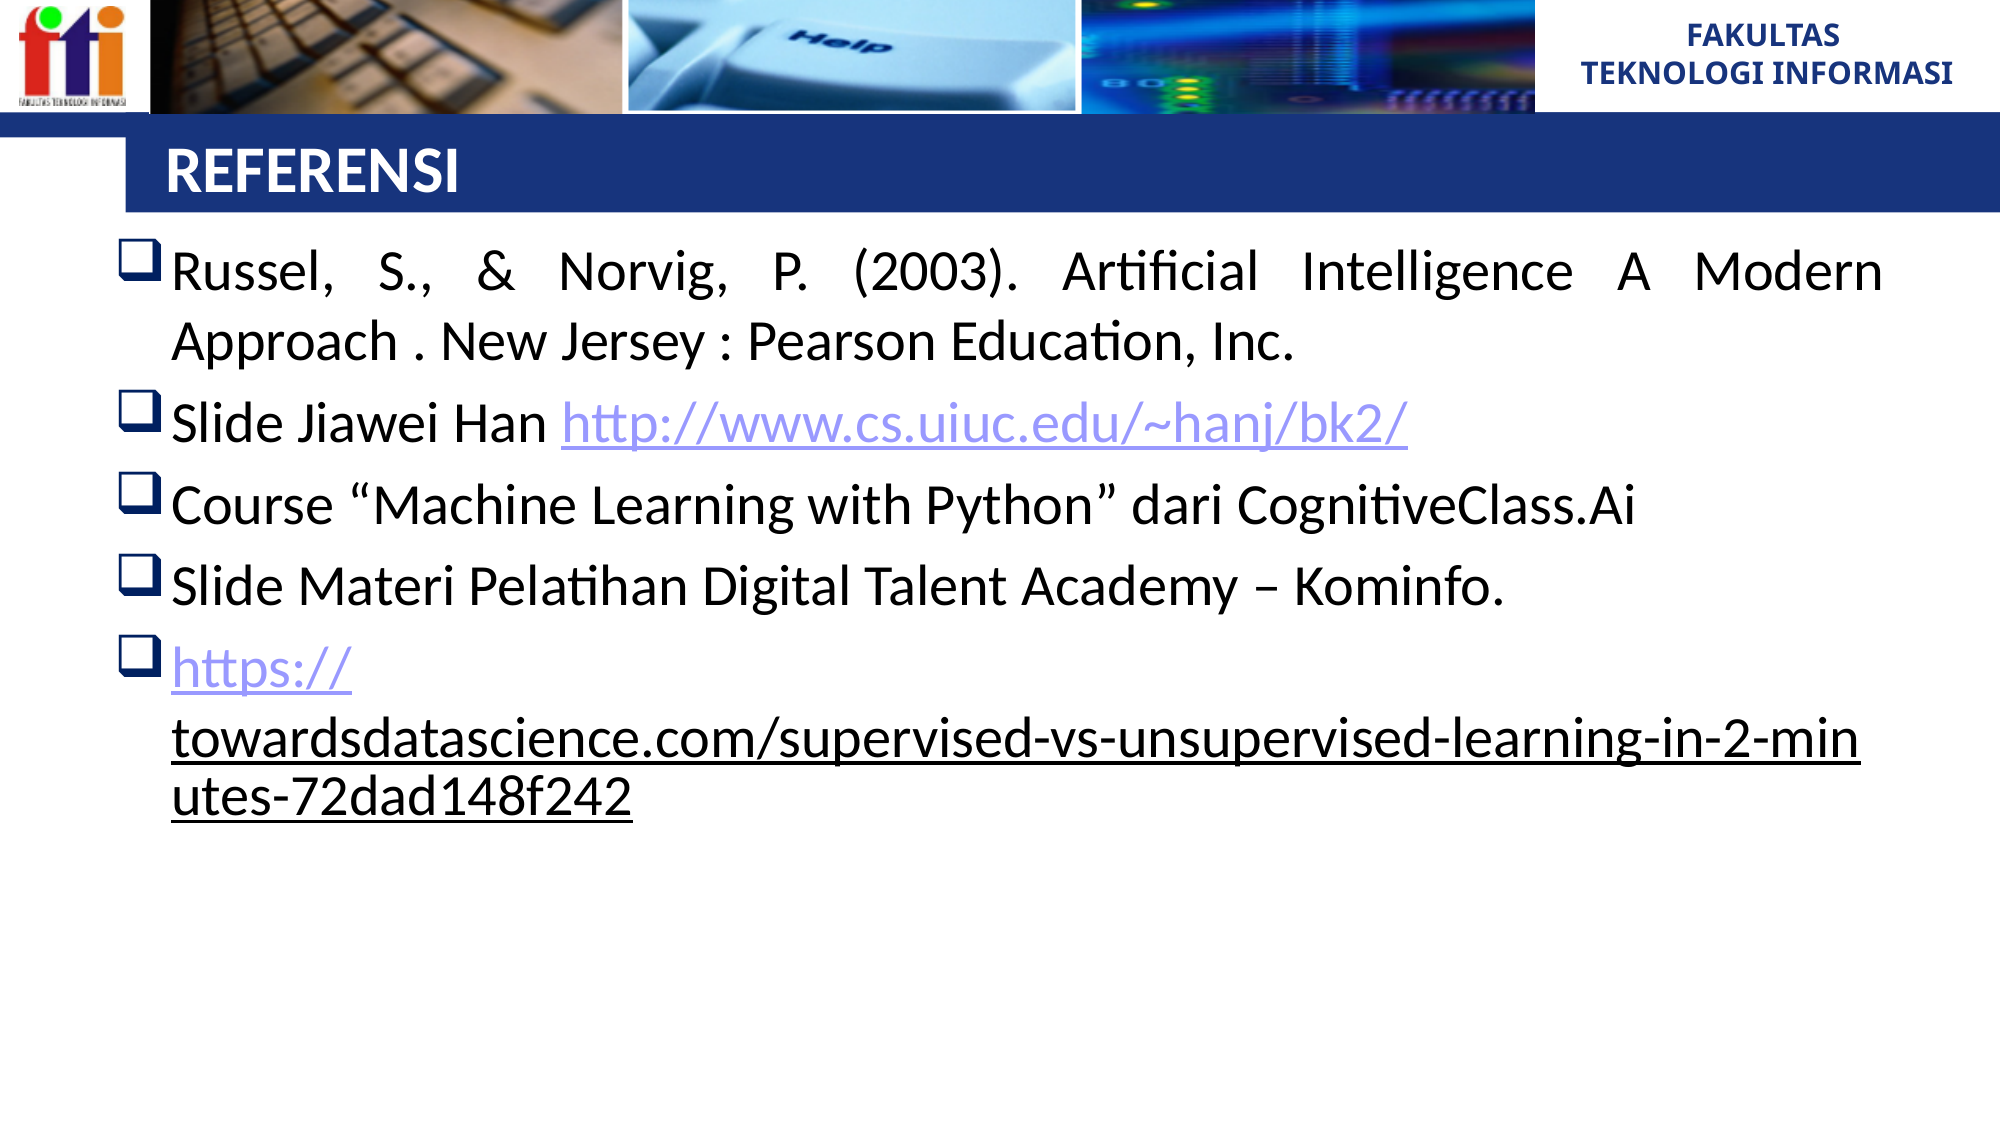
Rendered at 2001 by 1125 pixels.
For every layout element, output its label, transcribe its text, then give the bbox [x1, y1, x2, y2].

picture [19, 6, 126, 106]
picture [149, 0, 1535, 114]
title REFERENSI [149, 119, 1934, 213]
list Russel, S., & Norvig, P. (2003). Artificial Intelligence A Modern Approach . New Jersey : Pearson Education, Inc. Slide Jiawei Han http://www.cs.uiuc.edu/~hanj/bk2/ Course “Machine Learning with Python” dari CognitiveClass.Ai Slide Materi Pelatihan Digital Talent Academy – Kominfo. https://towardsdatascience.com/supervised-vs-unsupervised-learning-in-2-minutes-72dad148f242 [99, 224, 1901, 1038]
